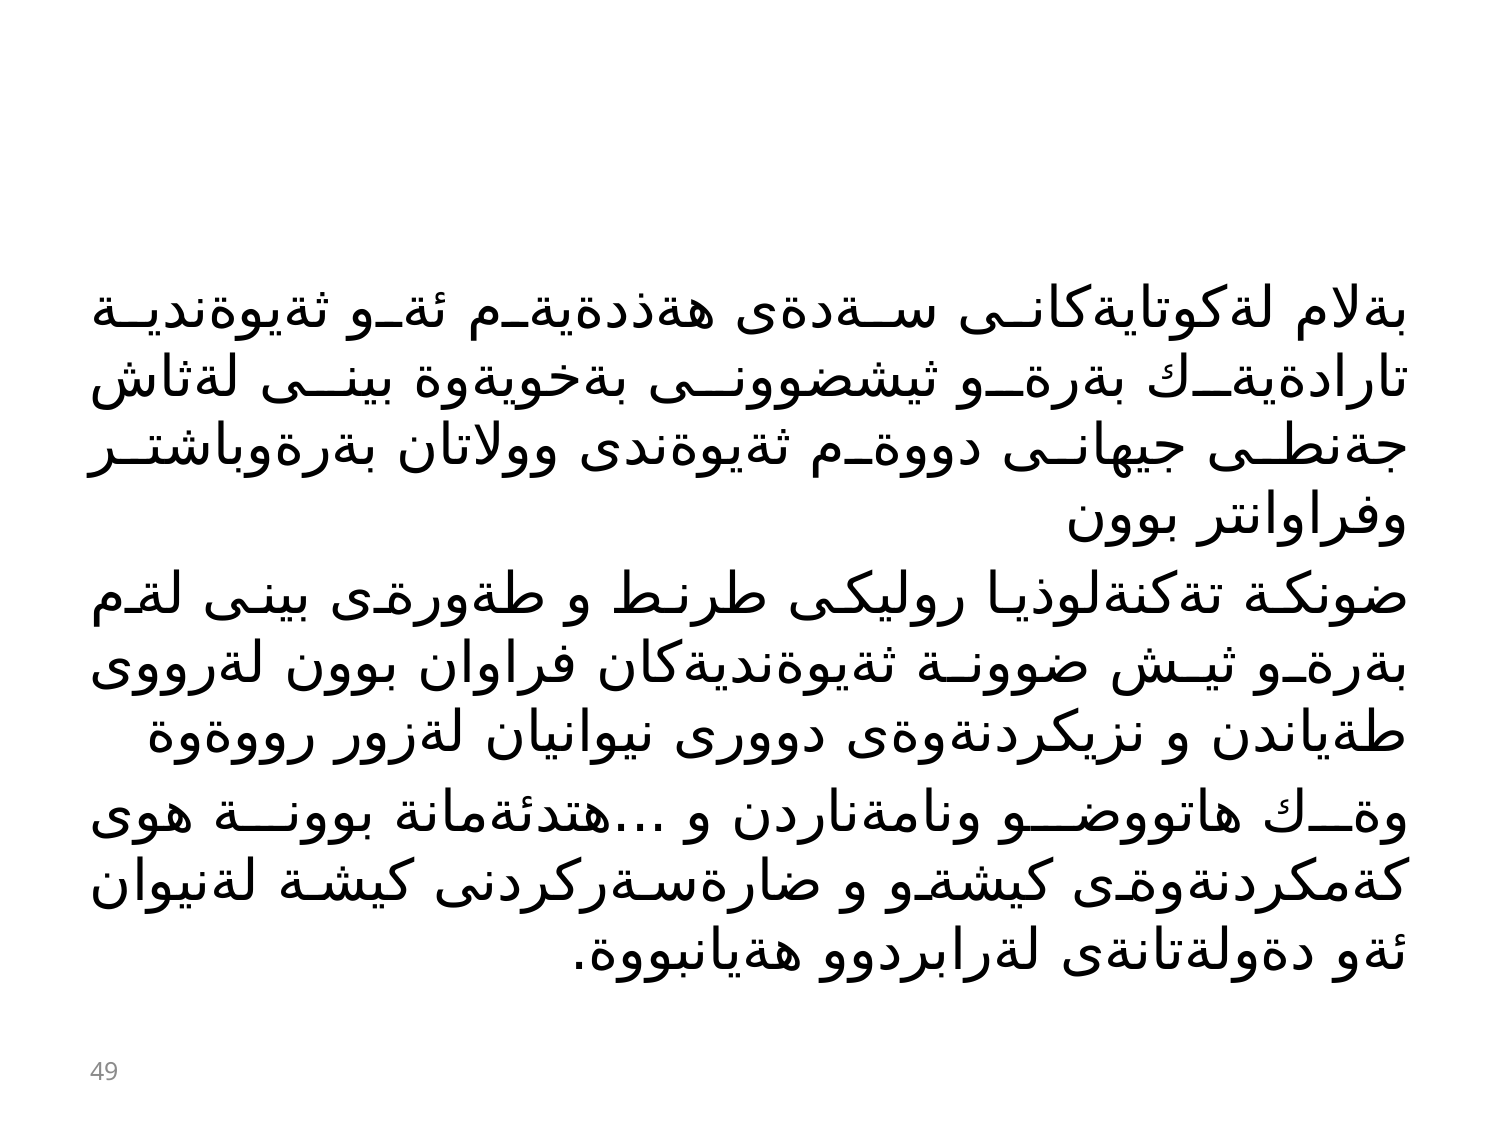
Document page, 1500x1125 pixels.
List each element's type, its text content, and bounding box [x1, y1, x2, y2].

slide_number 49 [75, 1042, 425, 1103]
list بةلام لةكوتايةكانى سةدةى هةذدةيةم ئةو ثةيوةندية تارادةيةك بةرةو ثيشضوونى بةخويةوة بينى لةثاش جةنطى جيهانى دووةم ثةيوةندى وولاتان بةرةوباشتر وفراوانتر بوون ضونكة تةكنةلوذيا روليكى طرنط و طةورةى بينى لةم بةرةو ثيش ضوونة ثةيوةنديةكان فراوان بوون لةرووى طةياندن و نزيكردنةوةى دوورى نيوانيان لةزور رووةوة وةك هاتووضو ونامةناردن و ...هتدئةمانة بوونة هوى كةمكردنةوةى كيشةو و ضارةسةركردنى كيشة لةنيوان ئةو دةولةتانةى لةرابردوو هةيانبووة. [75, 262, 1425, 1005]
